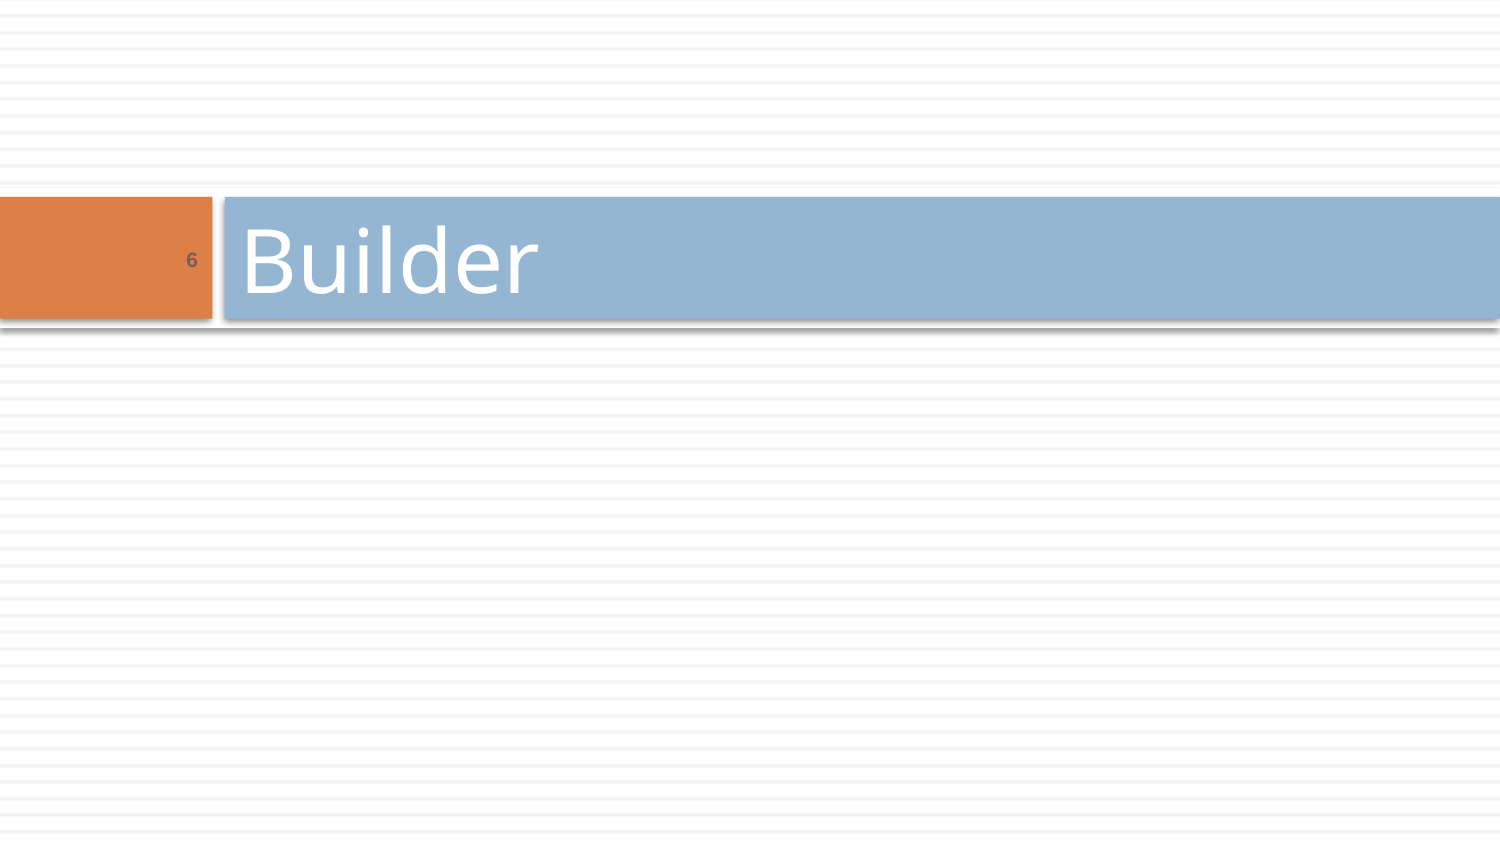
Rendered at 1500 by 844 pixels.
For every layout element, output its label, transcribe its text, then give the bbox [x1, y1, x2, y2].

slide_number 6 [0, 215, 213, 302]
title Builder [225, 196, 1475, 319]
